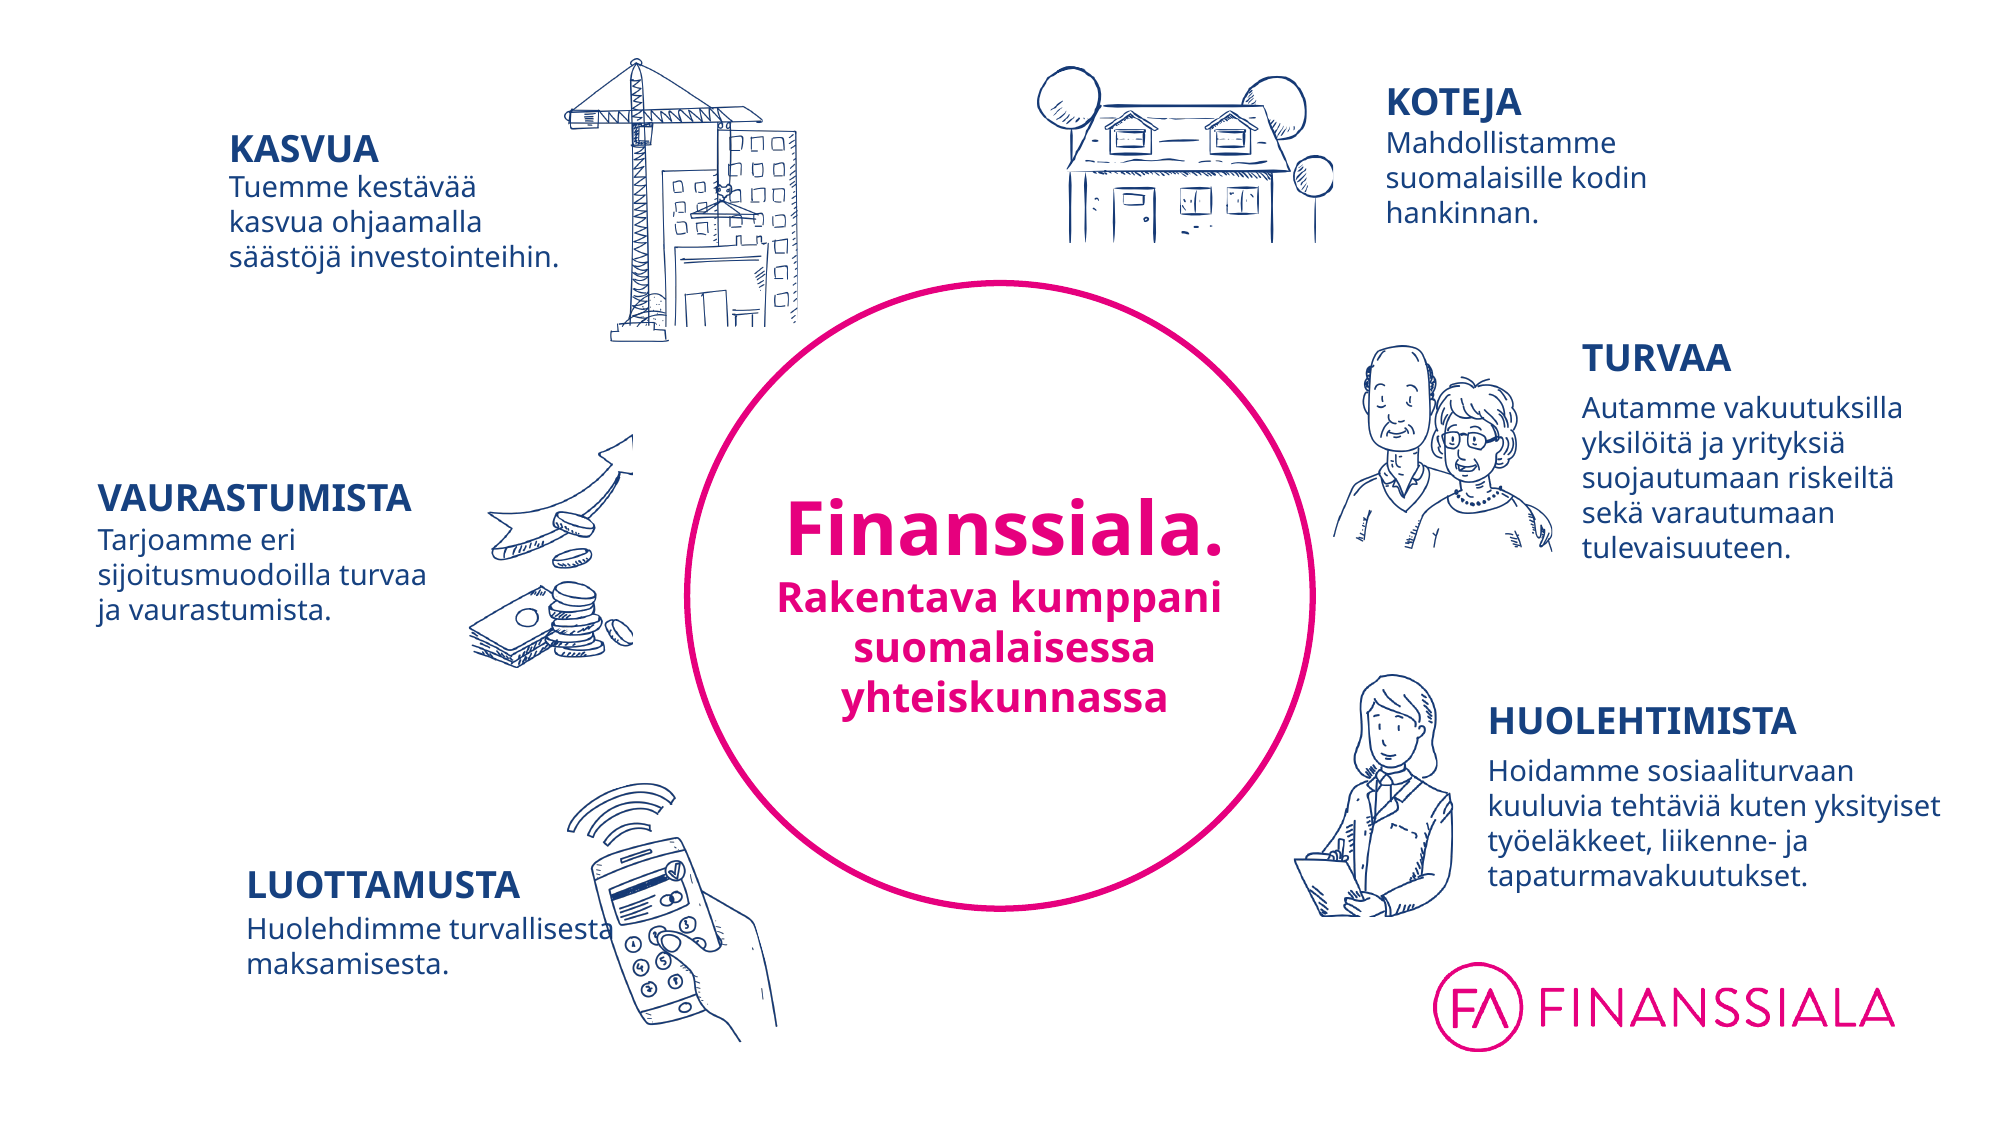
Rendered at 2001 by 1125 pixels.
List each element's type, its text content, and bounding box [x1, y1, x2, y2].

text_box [82, 466, 532, 636]
text_box Finanssiala. Rakentava kumppani suomalaisessa yhteiskunnassa [690, 473, 1320, 778]
text_box [686, 546, 690, 646]
text_box [711, 282, 1289, 473]
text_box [231, 854, 594, 1025]
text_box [1370, 70, 1723, 239]
picture [1433, 962, 1895, 1052]
picture [468, 434, 633, 668]
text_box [1472, 689, 1963, 902]
picture [594, 777, 750, 1057]
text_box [214, 117, 564, 283]
picture [1333, 344, 1553, 552]
picture [1293, 674, 1454, 917]
picture [1037, 66, 1334, 243]
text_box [564, 58, 798, 342]
text_box [750, 778, 1256, 910]
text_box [1567, 326, 2000, 574]
